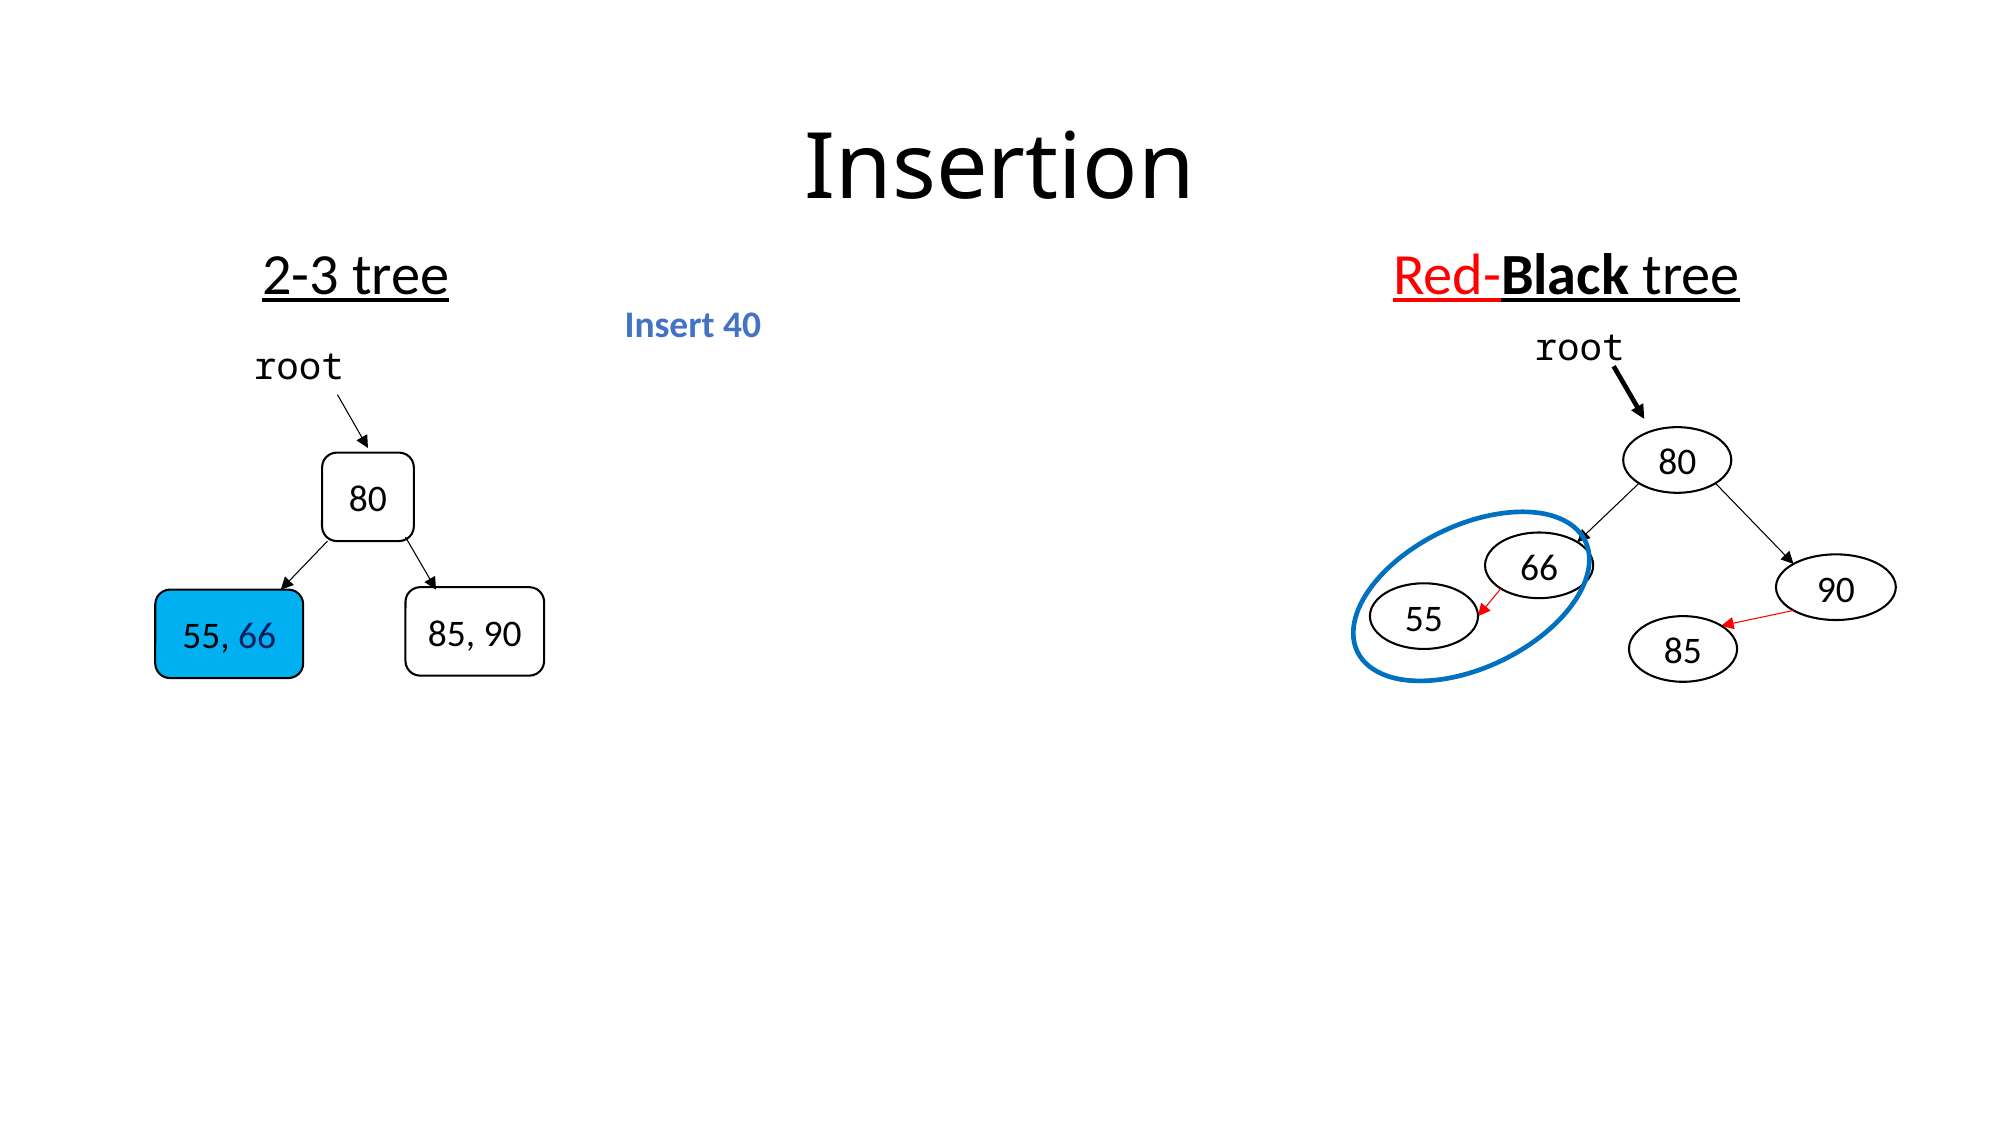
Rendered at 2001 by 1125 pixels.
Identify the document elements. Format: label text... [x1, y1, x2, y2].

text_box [280, 541, 328, 590]
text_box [337, 395, 369, 449]
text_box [1613, 366, 1645, 419]
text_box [405, 537, 437, 590]
text_box Red-Black tree [1364, 228, 1769, 314]
text_box [1352, 510, 1591, 682]
text_box 90 [1774, 553, 1897, 622]
text_box root [1519, 315, 1659, 376]
text_box root [238, 334, 436, 395]
text_box 80 [1622, 426, 1733, 494]
title Insertion [137, 59, 1863, 278]
text_box 66 [1586, 554, 1595, 584]
text_box 2-3 tree [193, 228, 518, 314]
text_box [1715, 483, 1794, 564]
text_box 85 [1627, 615, 1739, 683]
text_box 85, 90 [404, 586, 546, 677]
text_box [1721, 610, 1794, 626]
text_box Insert 40 [609, 292, 1118, 353]
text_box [1577, 483, 1640, 543]
text_box 55, 66 [154, 588, 305, 680]
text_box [1477, 588, 1501, 617]
text_box 80 [320, 451, 415, 543]
